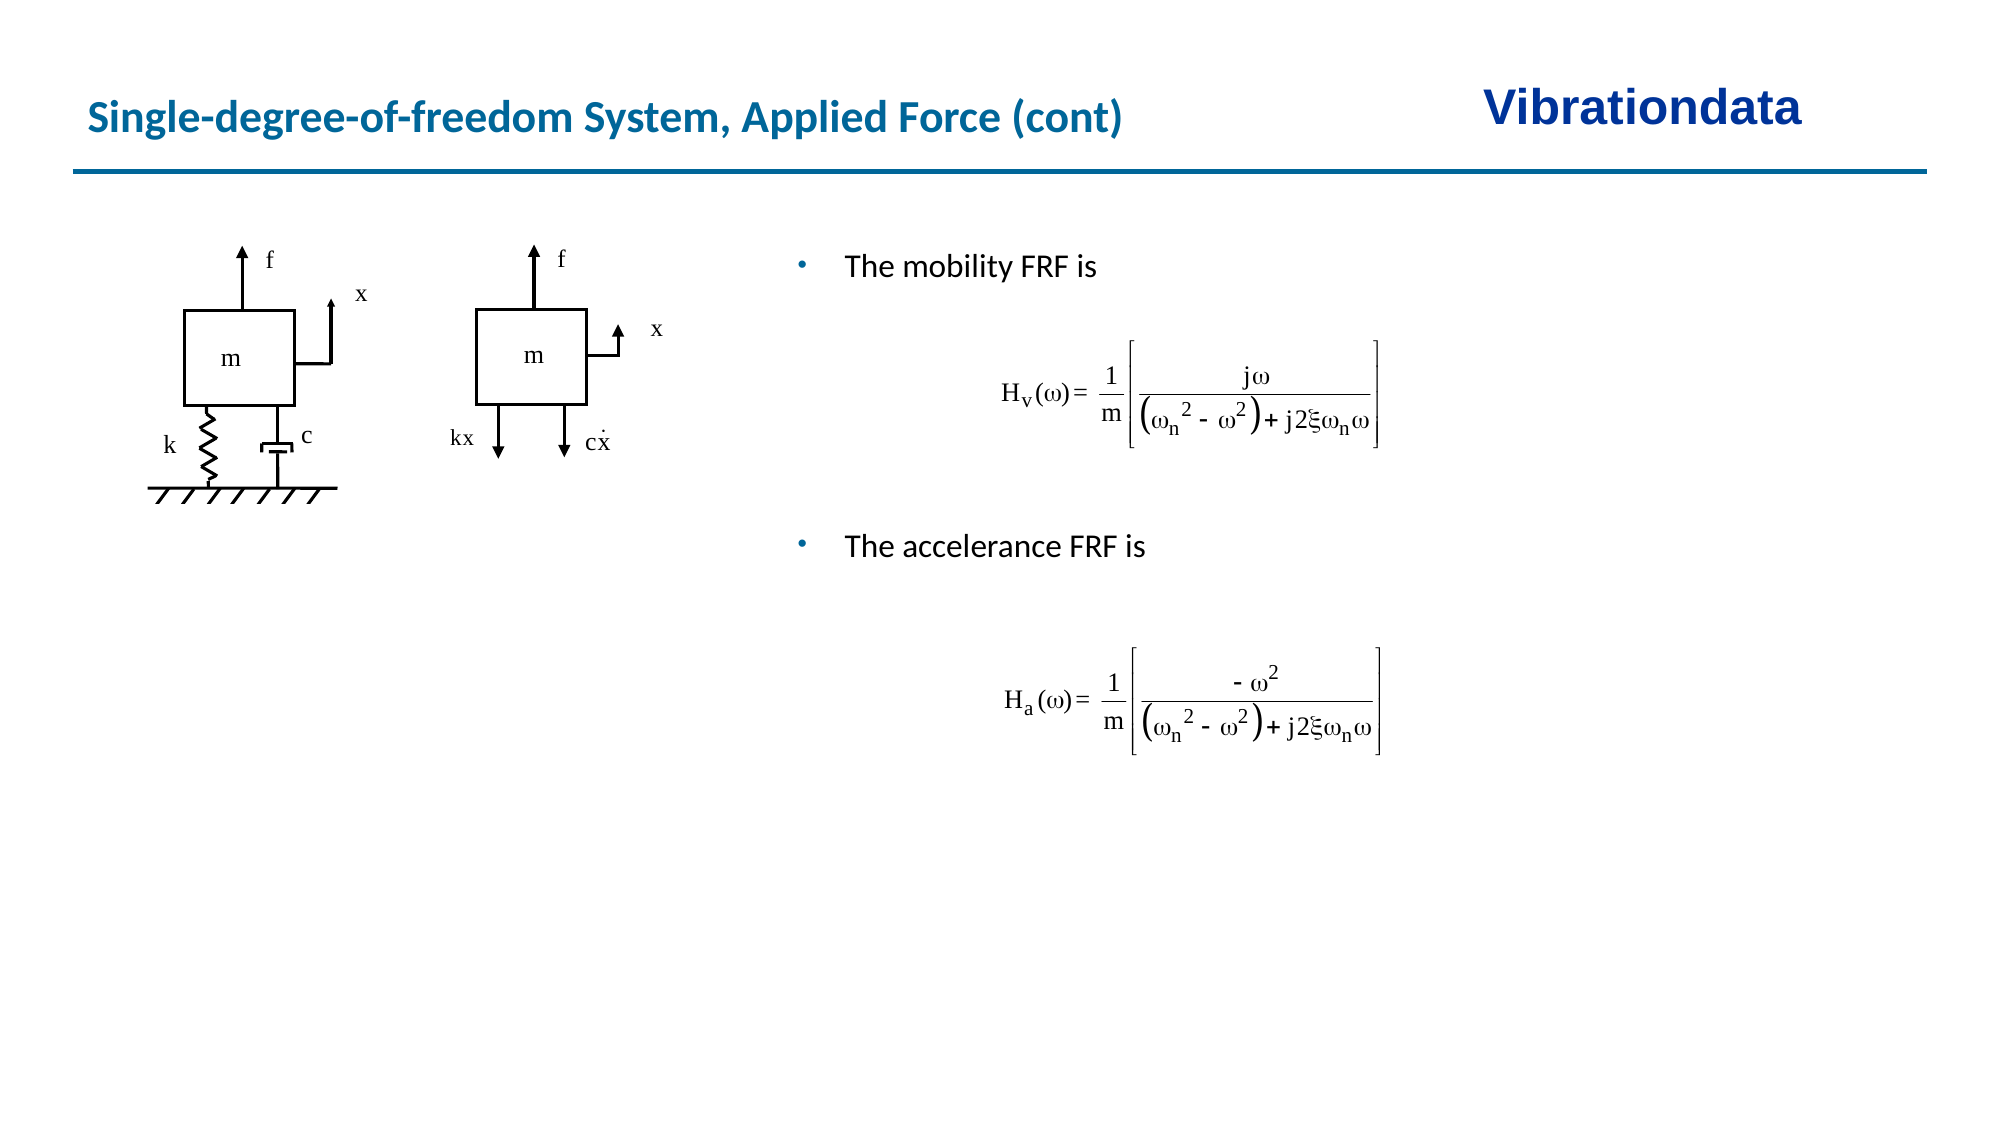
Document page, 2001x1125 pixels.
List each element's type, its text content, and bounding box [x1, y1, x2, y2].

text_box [999, 641, 1391, 762]
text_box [996, 333, 1388, 455]
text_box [135, 232, 680, 540]
text_box Vibrationdata [1468, 66, 1817, 142]
text_box The mobility FRF is The accelerance FRF is [783, 236, 1784, 691]
text_box Single-degree-of-freedom System, Applied Force (cont) [72, 78, 1286, 149]
